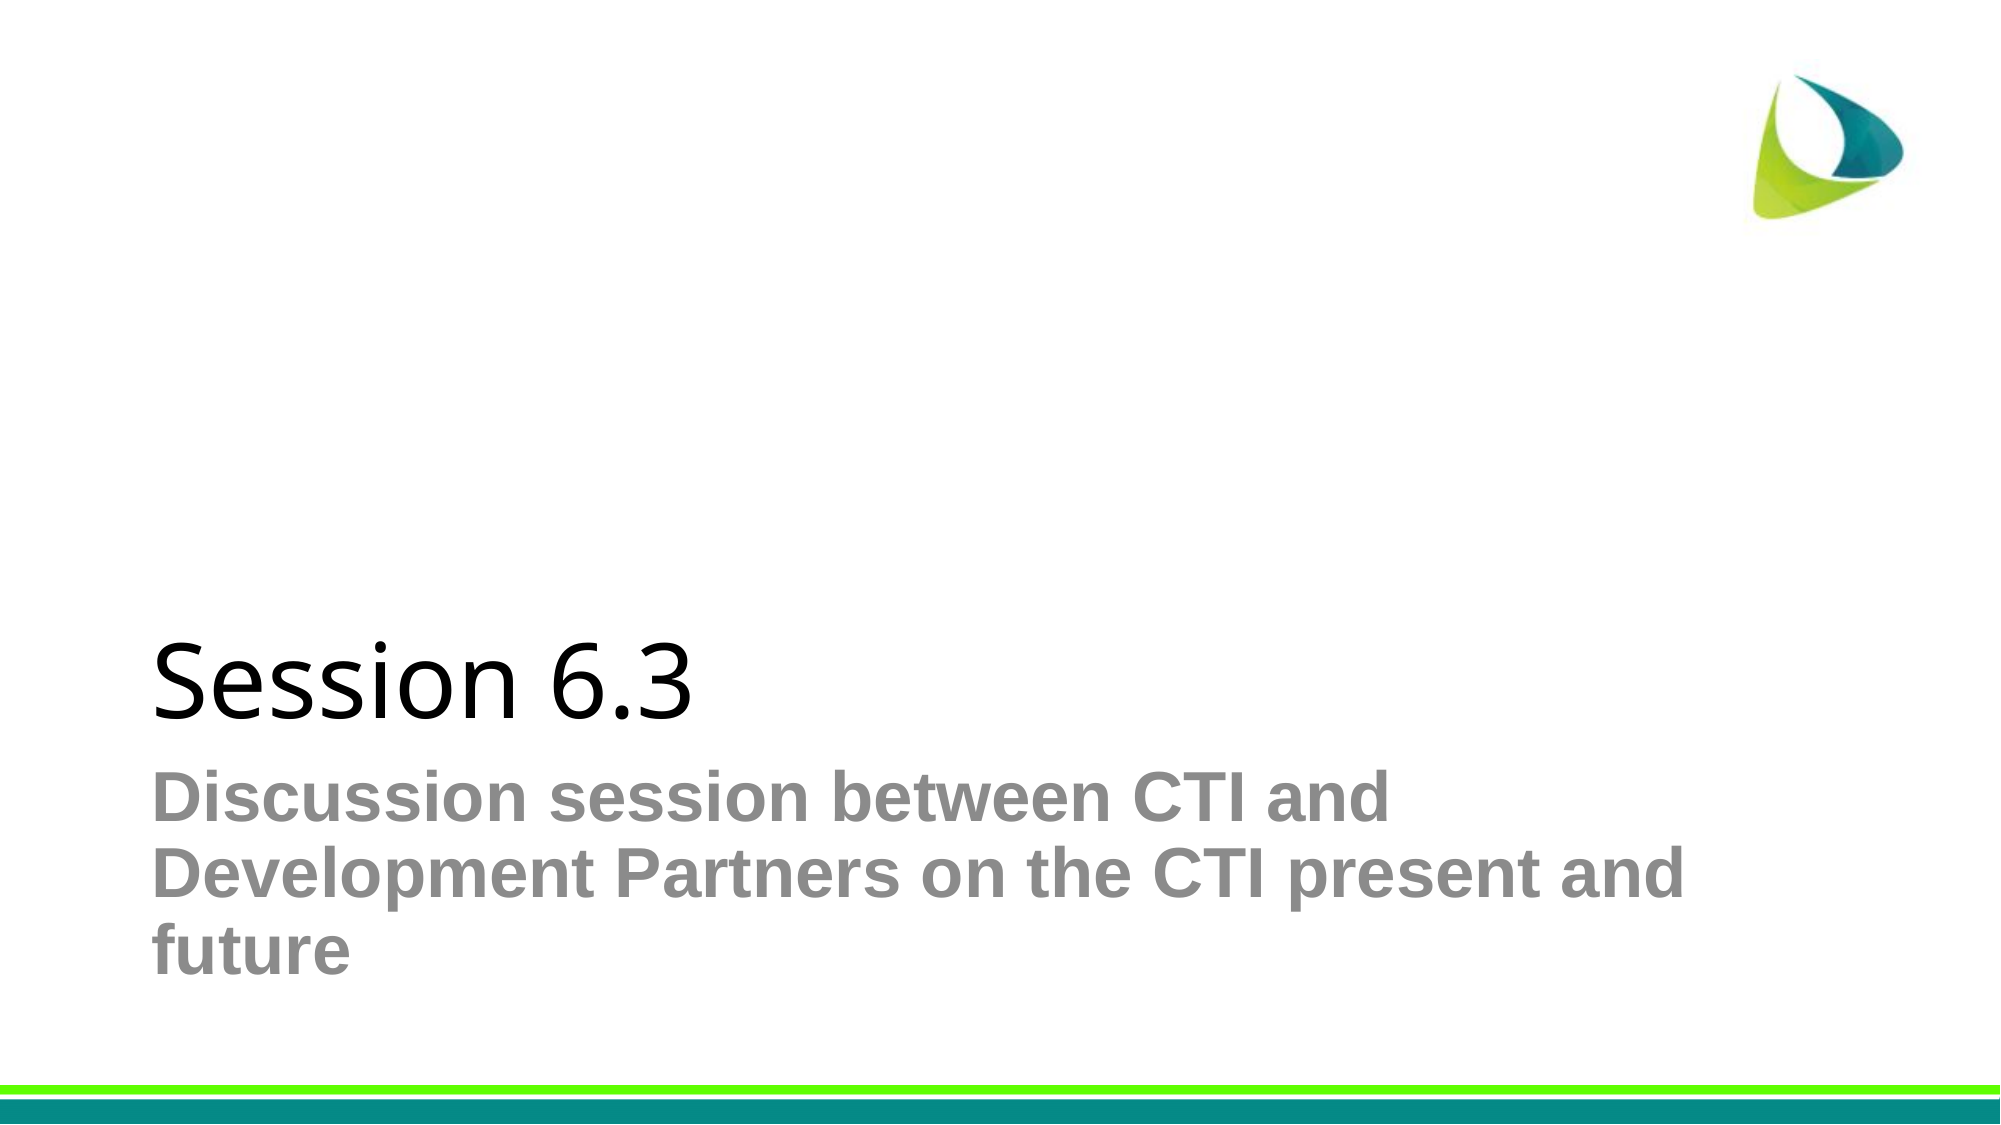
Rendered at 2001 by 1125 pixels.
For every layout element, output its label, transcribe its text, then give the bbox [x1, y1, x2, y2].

title Session 6.3 [136, 280, 1862, 749]
list Discussion session between CTI and Development Partners on the CTI present and future [136, 752, 1862, 999]
picture [0, 1081, 2000, 1124]
picture [1719, 59, 1929, 254]
